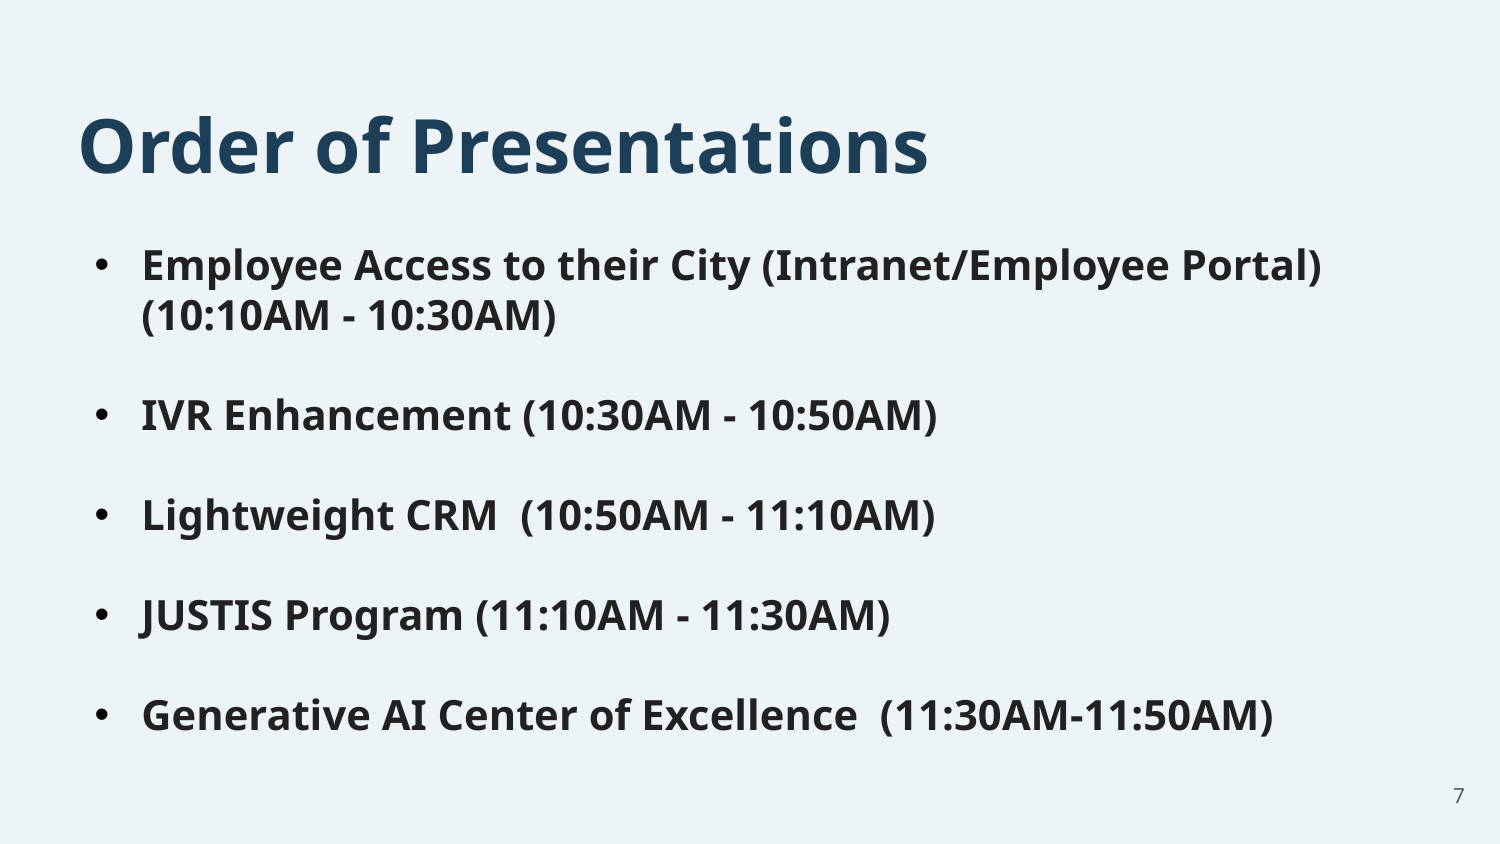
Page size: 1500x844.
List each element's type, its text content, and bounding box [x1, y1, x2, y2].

slide_number 7 [1389, 764, 1480, 830]
title Order of Presentations [62, 83, 1461, 185]
text_box Employee Access to their City (Intranet/Employee Portal) (10:10AM - 10:30AM) IVR Enhancement (10:30AM - 10:50AM) Lightweight CRM (10:50AM - 11:10AM) JUSTIS Program (11:10AM - 11:30AM) Generative AI Center of Excellence (11:30AM-11:50AM) [79, 231, 1366, 747]
